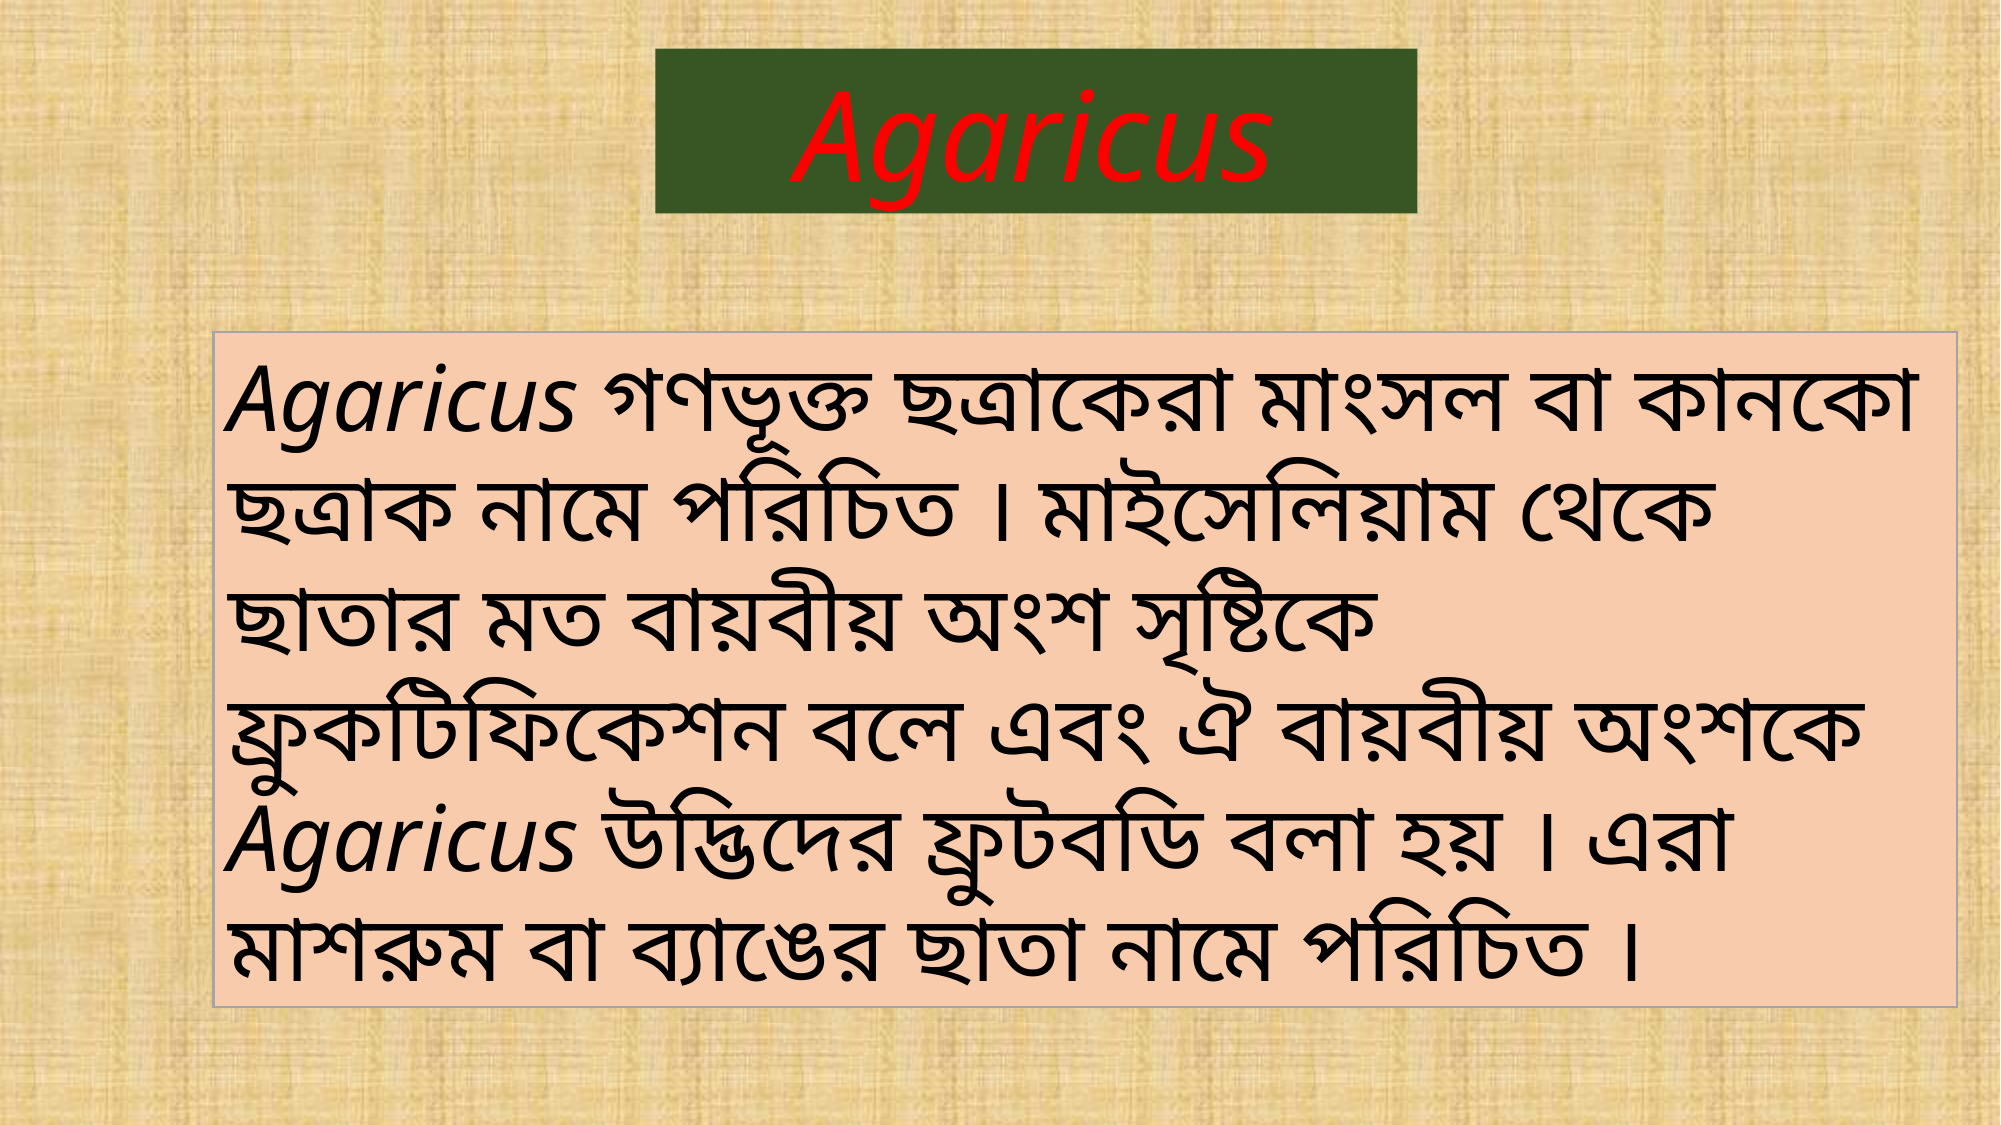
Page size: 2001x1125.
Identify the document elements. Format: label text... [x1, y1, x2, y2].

picture [0, 0, 2001, 1125]
text_box Agaricus গণভূক্ত ছত্রাকেরা মাংসল বা কানকো ছত্রাক নামে পরিচিত । মাইসেলিয়াম থেকে ছাতার মত বায়বীয় অংশ সৃষ্টিকে ফ্রুকটিফিকেশন বলে এবং ঐ বায়বীয় অংশকে Agaricus উদ্ভিদের ফ্রুটবডি বলা হয় । এরা মাশরুম বা ব্যাঙের ছাতা নামে পরিচিত । [212, 331, 1958, 1008]
text_box Agaricus [655, 48, 1418, 214]
